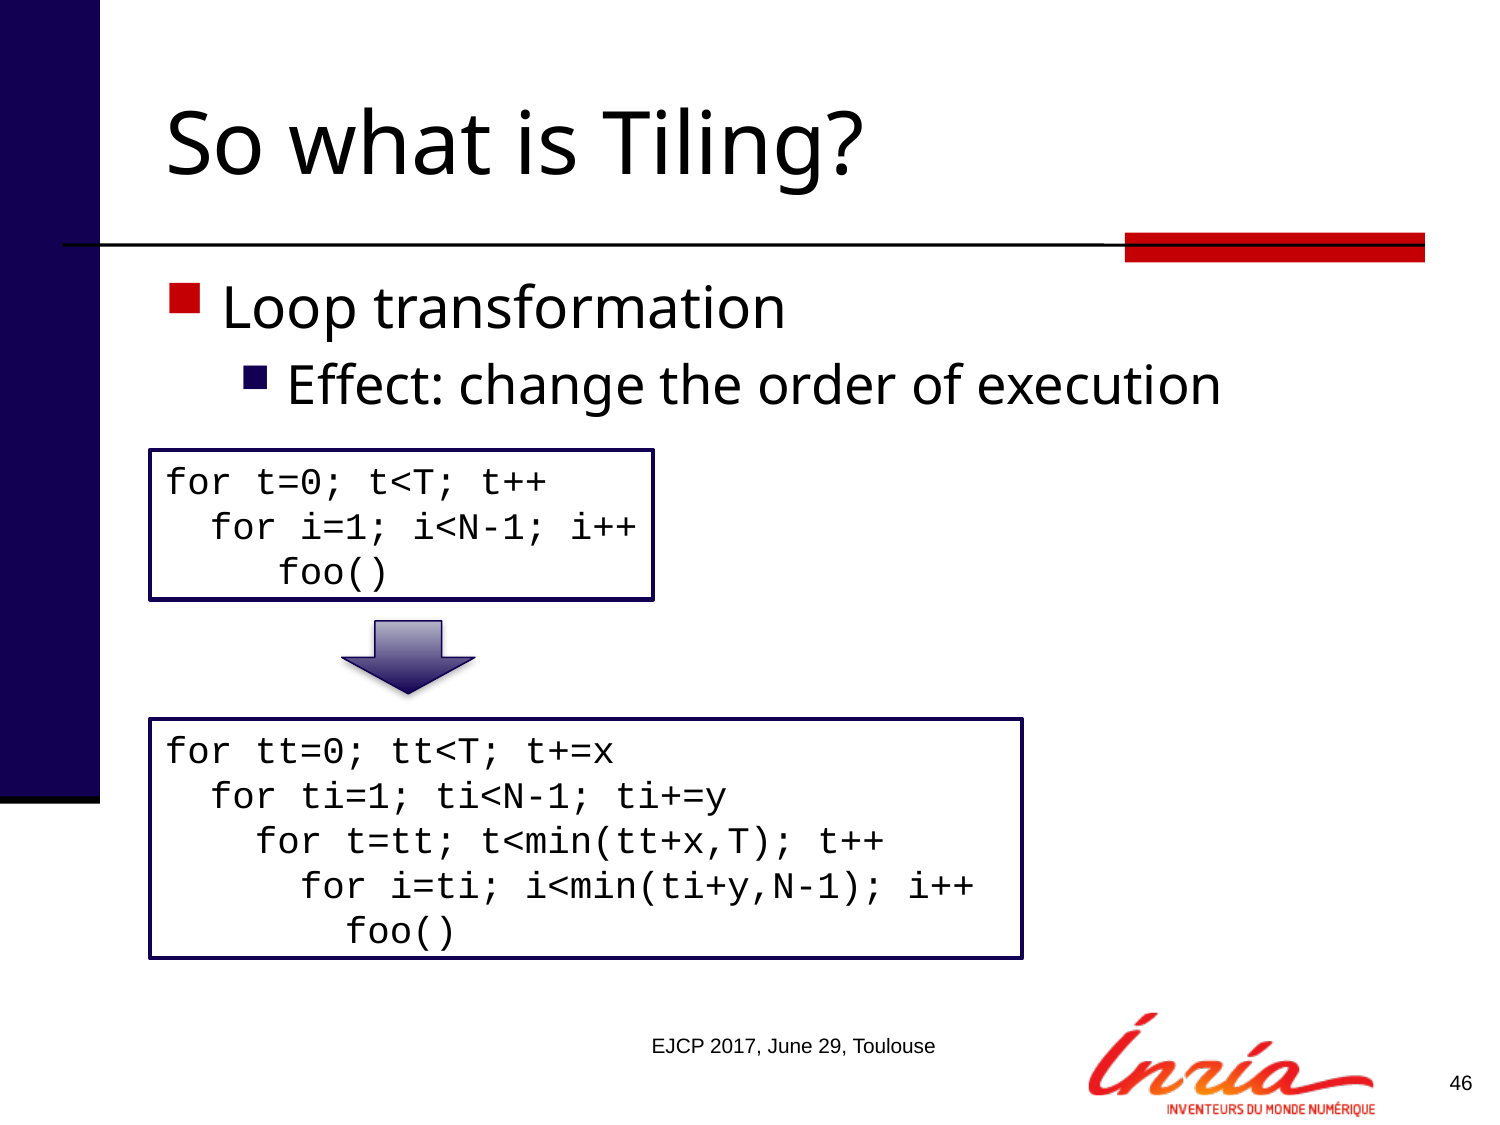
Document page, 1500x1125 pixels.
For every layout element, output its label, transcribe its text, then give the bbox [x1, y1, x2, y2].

text_box [340, 620, 476, 695]
footer EJCP 2017, June 29, Toulouse [549, 1024, 1038, 1101]
text_box for t=0; t<T; t++ for i=1; i<N-1; i++ foo() [148, 448, 655, 602]
picture [1073, 1006, 1391, 1125]
text_box for tt=0; tt<T; t+=x for ti=1; ti<N-1; ti+=y for t=tt; t<min(tt+x,T); t++ for i=ti; i<min(ti+y,N-1); i++ foo() [148, 717, 1024, 960]
slide_number 46 [1174, 1062, 1488, 1101]
title So what is Tiling? [149, 45, 1426, 234]
list Loop transformation Effect: change the order of execution [149, 262, 1426, 1006]
